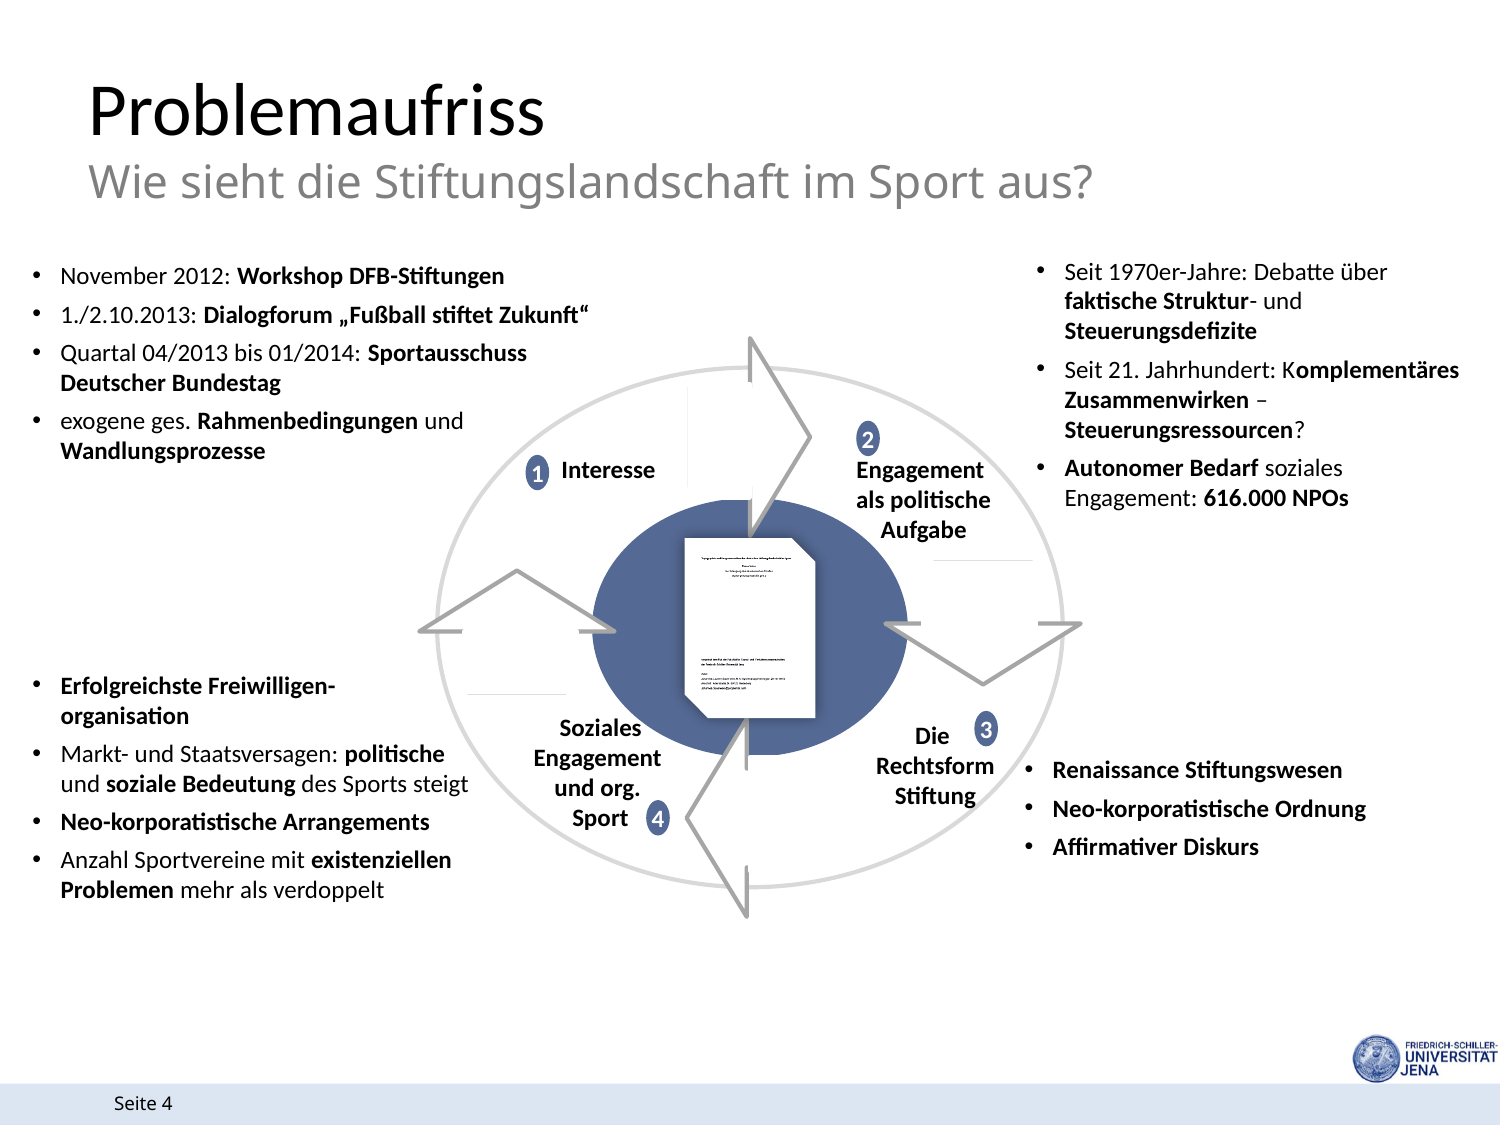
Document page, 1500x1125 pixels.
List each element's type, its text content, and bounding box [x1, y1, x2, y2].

text_box Wie sieht die Stiftungslandschaft im Sport aus? [88, 159, 1400, 248]
text_box Renaissance Stiftungswesen Neo-korporatistische Ordnung Affirmativer Diskurs [1008, 744, 1408, 990]
text_box Problemaufriss [88, 70, 1500, 248]
picture [1352, 1034, 1498, 1083]
picture [691, 545, 809, 712]
text_box November 2012: Workshop DFB-Stiftungen 1./2.10.2013: Dialogforum „Fußball stiftet Zukunft“ Quartal 04/2013 bis 01/2014: Sportausschuss Deutscher Bundestag exogene ges. Rahmenbedingungen und Wandlungsprozesse [16, 250, 617, 576]
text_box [418, 337, 1081, 918]
text_box Seit 1970er-Jahre: Debatte über faktische Struktur- und Steuerungsdefizite Seit 21. Jahrhundert: Komplementäres Zusammenwirken –Steuerungsressourcen? Autonomer Bedarf soziales Engagement: 616.000 NPOs [1020, 246, 1496, 588]
text_box Erfolgreichste Freiwilligen- organisation Markt- und Staatsversagen: politische und soziale Bedeutung des Sports steigt Neo-korporatistische Arrangements Anzahl Sportvereine mit existenziellen Problemen mehr als verdoppelt [16, 660, 519, 1043]
